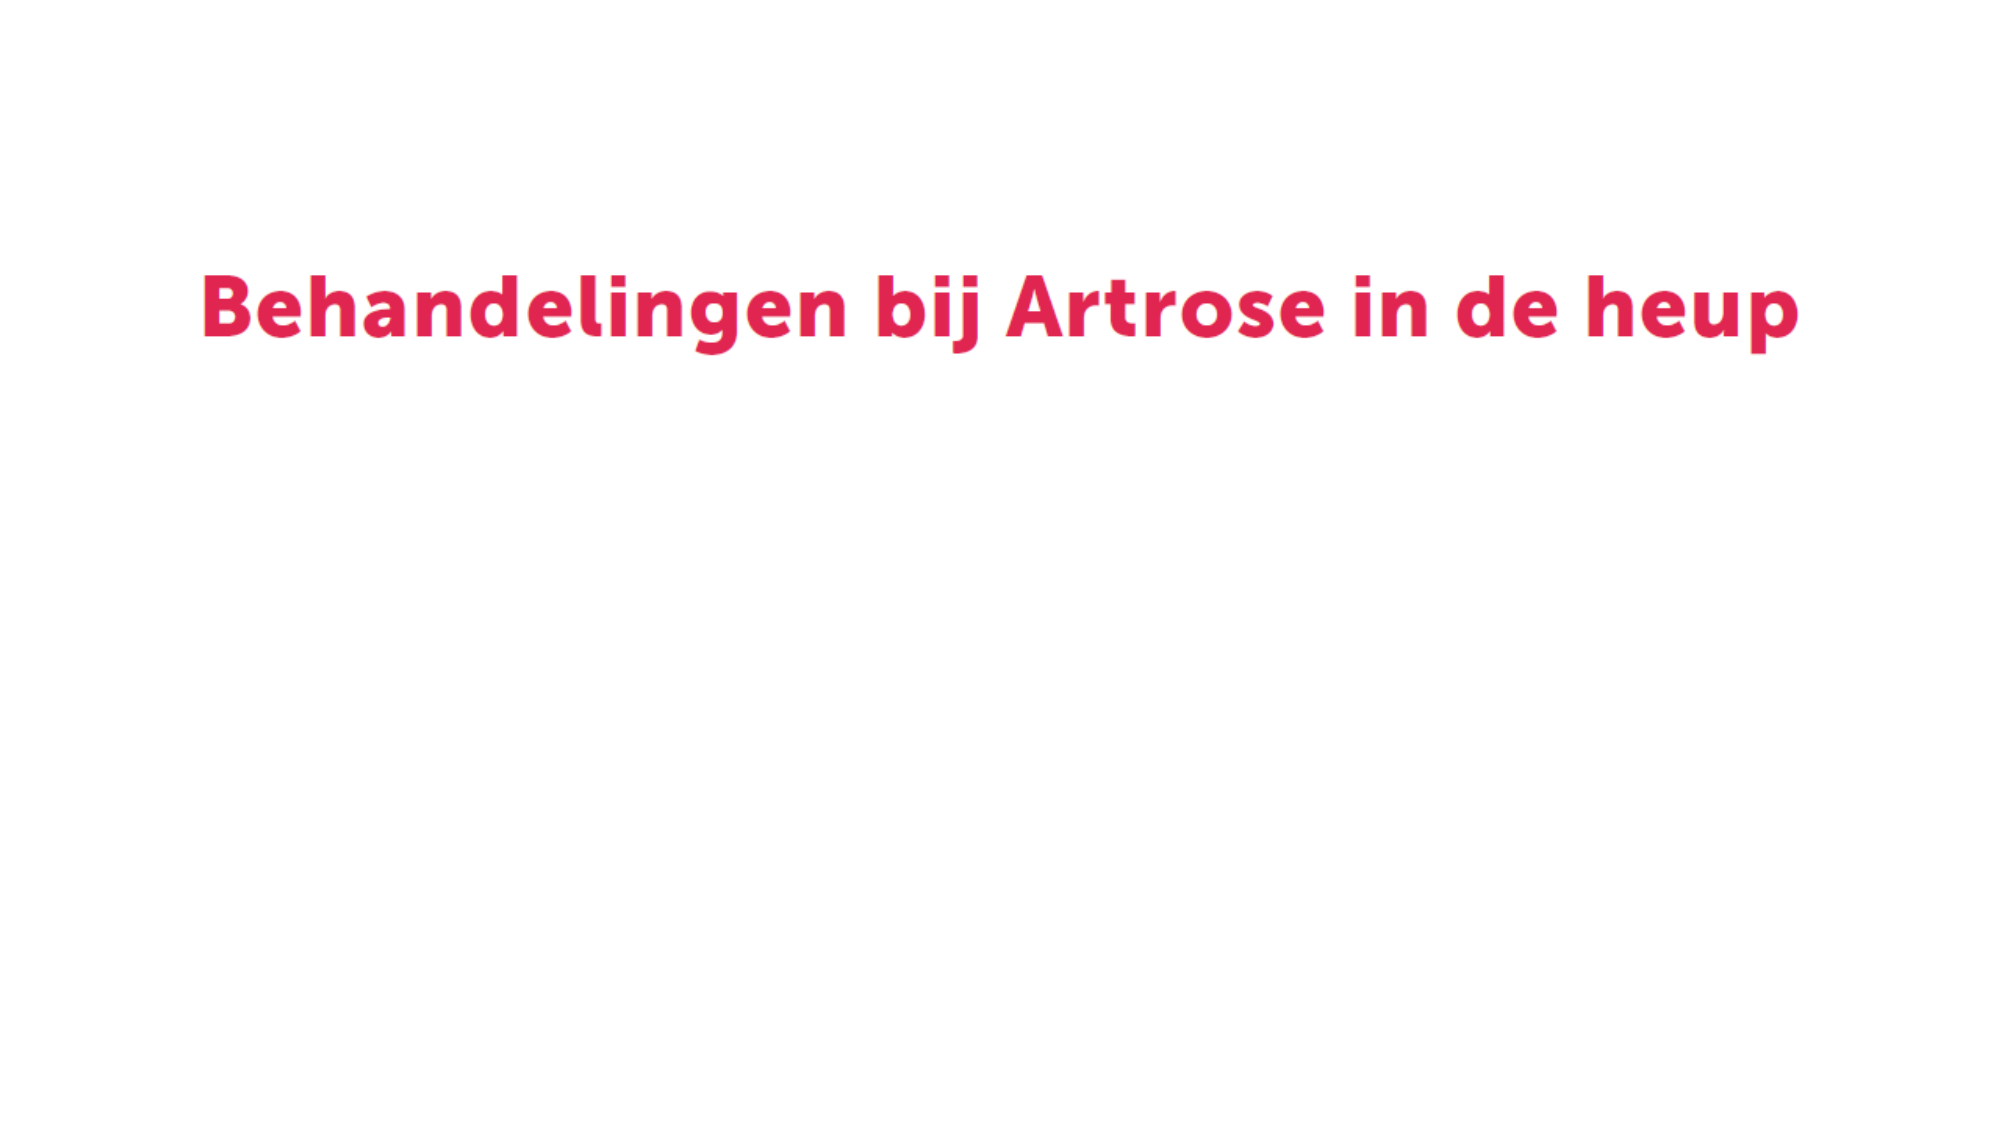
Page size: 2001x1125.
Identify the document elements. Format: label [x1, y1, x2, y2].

picture [171, 248, 1846, 372]
